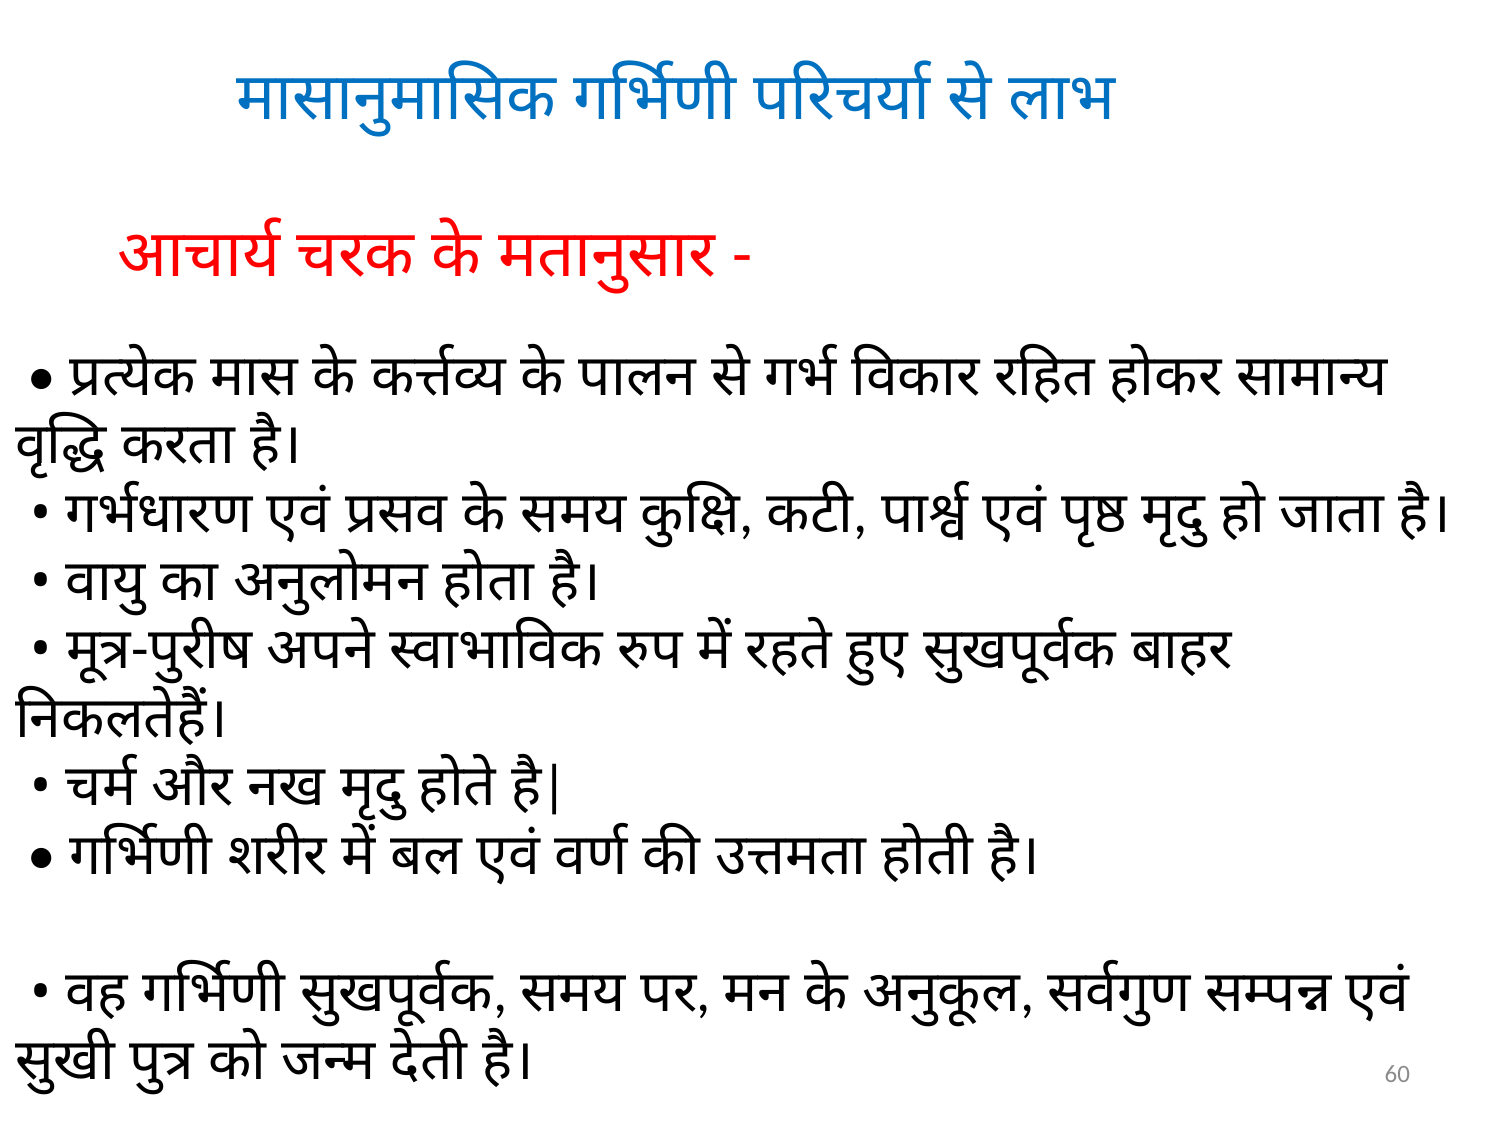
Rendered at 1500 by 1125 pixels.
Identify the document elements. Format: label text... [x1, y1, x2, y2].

title मासानुमासिक गर्भिणी परिचर्या से लाभ आचार्य चरक के मतानुसार - • प्रत्येक मास के कर्त्तव्य के पालन से गर्भ विकार रहित होकर सामान्य वृद्धि करता है। • गर्भधारण एवं प्रसव के समय कुक्षि, कटी, पार्श्व एवं पृष्ठ मृदु हो जाता है। • वायु का अनुलोमन होता है। • मूत्र-पुरीष अपने स्वाभाविक रुप में रहते हुए सुखपूर्वक बाहर निकलतेहैं। • चर्म और नख मृदु होते है| • गर्भिणी शरीर में बल एवं वर्ण की उत्तमता होती है। • वह गर्भिणी सुखपूर्वक, समय पर, मन के अनुकूल, सर्वगुण सम्पन्न एवं सुखी पुत्र को जन्म देती है। [0, 45, 1500, 1100]
slide_number 60 [1074, 1042, 1425, 1103]
